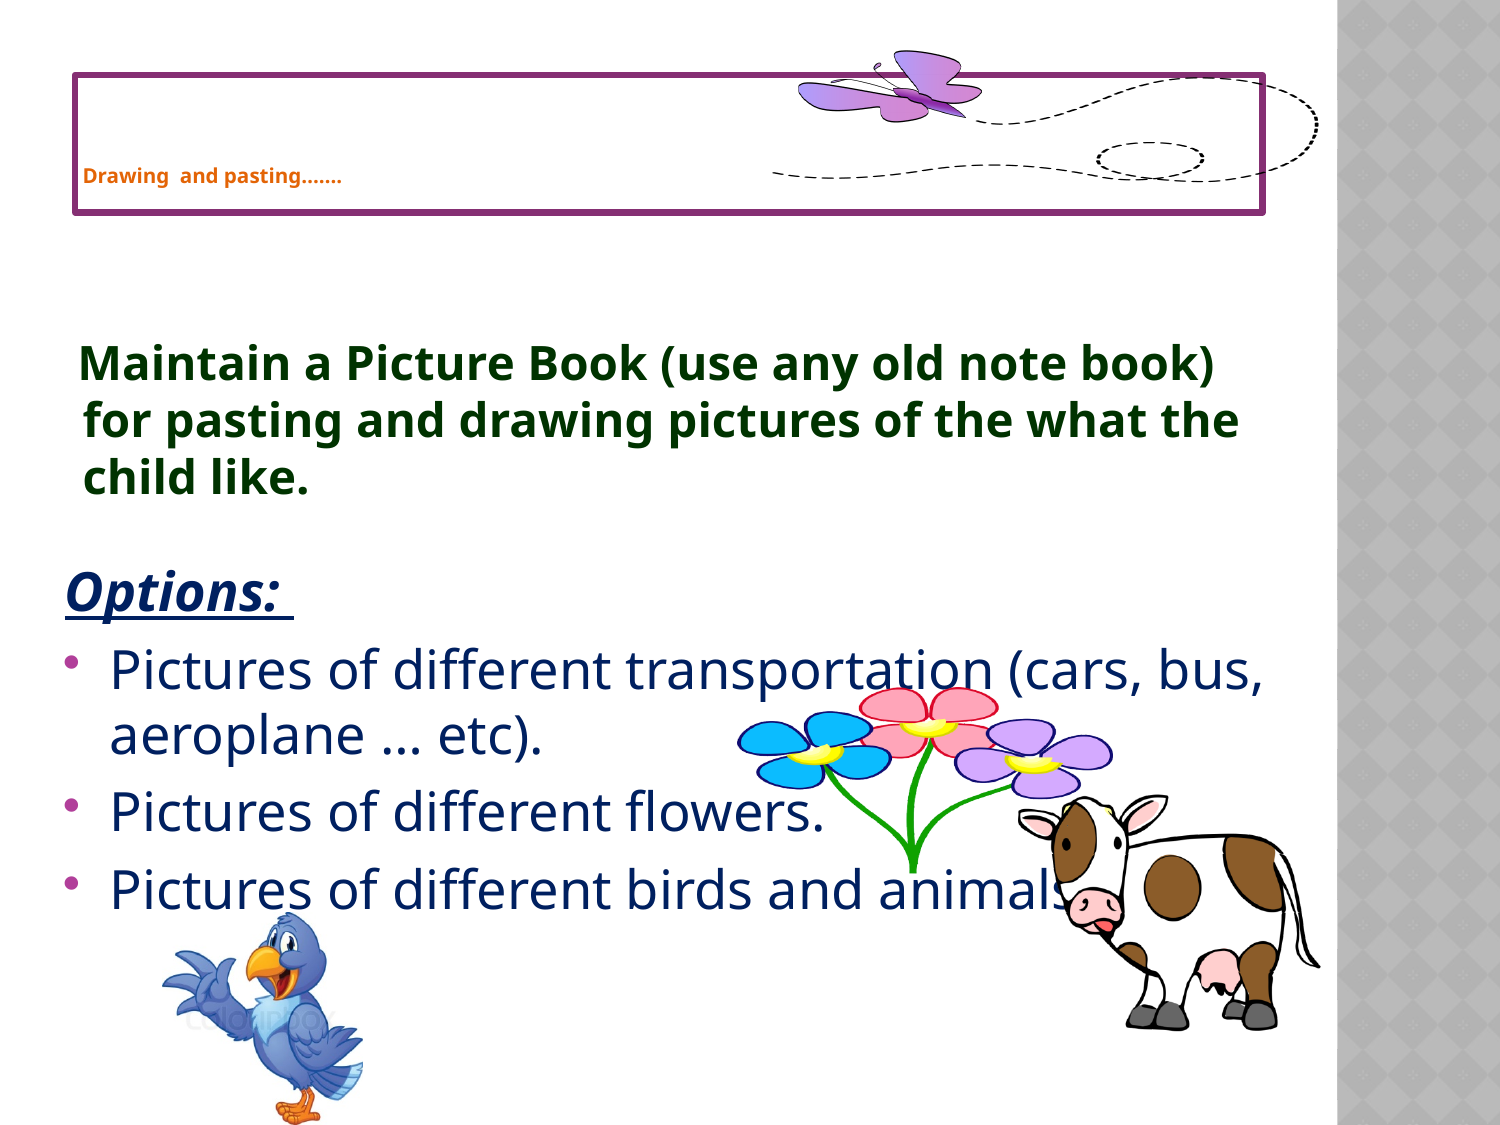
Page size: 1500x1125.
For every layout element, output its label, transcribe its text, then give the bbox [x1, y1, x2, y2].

list Options: Pictures of different transportation (cars, bus, aeroplane … etc). Pictures of different flowers. Pictures of different birds and animals. [50, 549, 1300, 975]
title Drawing and pasting……. [72, 72, 1266, 216]
picture [1011, 787, 1326, 1038]
picture [162, 912, 363, 1125]
list Maintain a Picture Book (use any old note book) for pasting and drawing pictures of the what the child like. [24, 325, 1300, 513]
picture [749, 36, 1326, 188]
picture [736, 687, 1113, 876]
